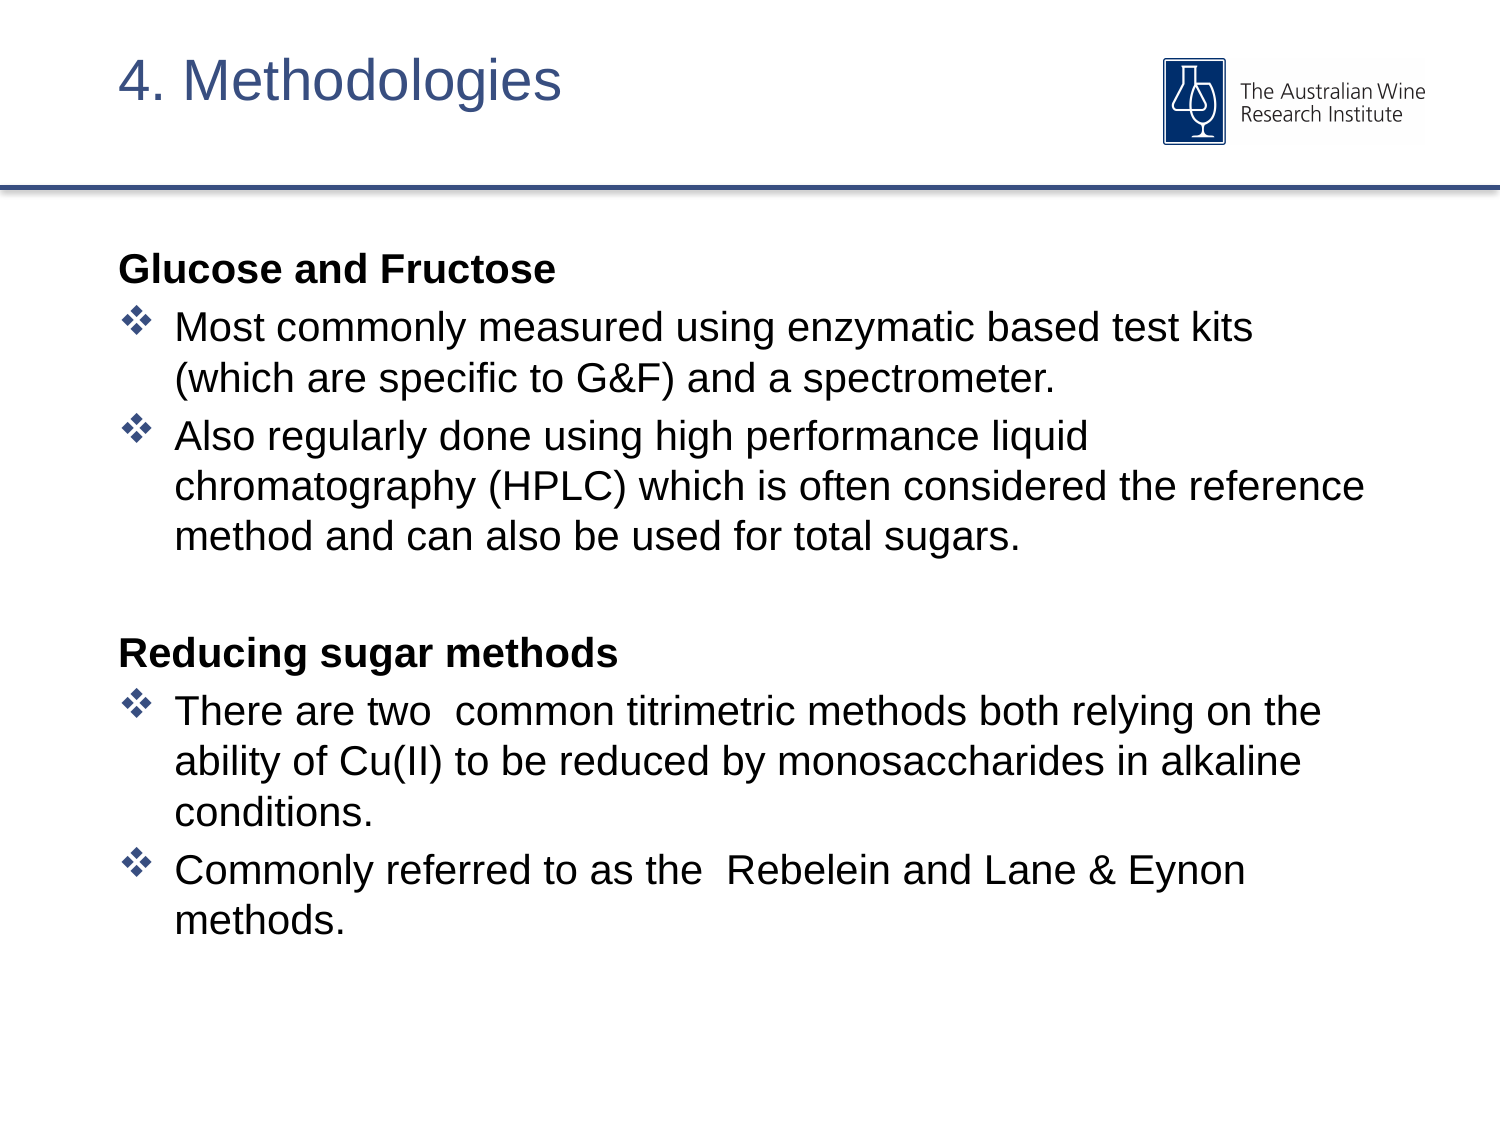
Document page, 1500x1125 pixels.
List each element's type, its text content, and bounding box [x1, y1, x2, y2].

picture [1398, 58, 1425, 145]
title 4. Methodologies [102, 34, 1398, 186]
list Glucose and Fructose Most commonly measured using enzymatic based test kits (which are specific to G&F) and a spectrometer. Also regularly done using high performance liquid chromatography (HPLC) which is often considered the reference method and can also be used for total sugars. Reducing sugar methods There are two common titrimetric methods both relying on the ability of Cu(II) to be reduced by monosaccharides in alkaline conditions. Commonly referred to as the Rebelein and Lane & Eynon methods. [102, 234, 1398, 1014]
